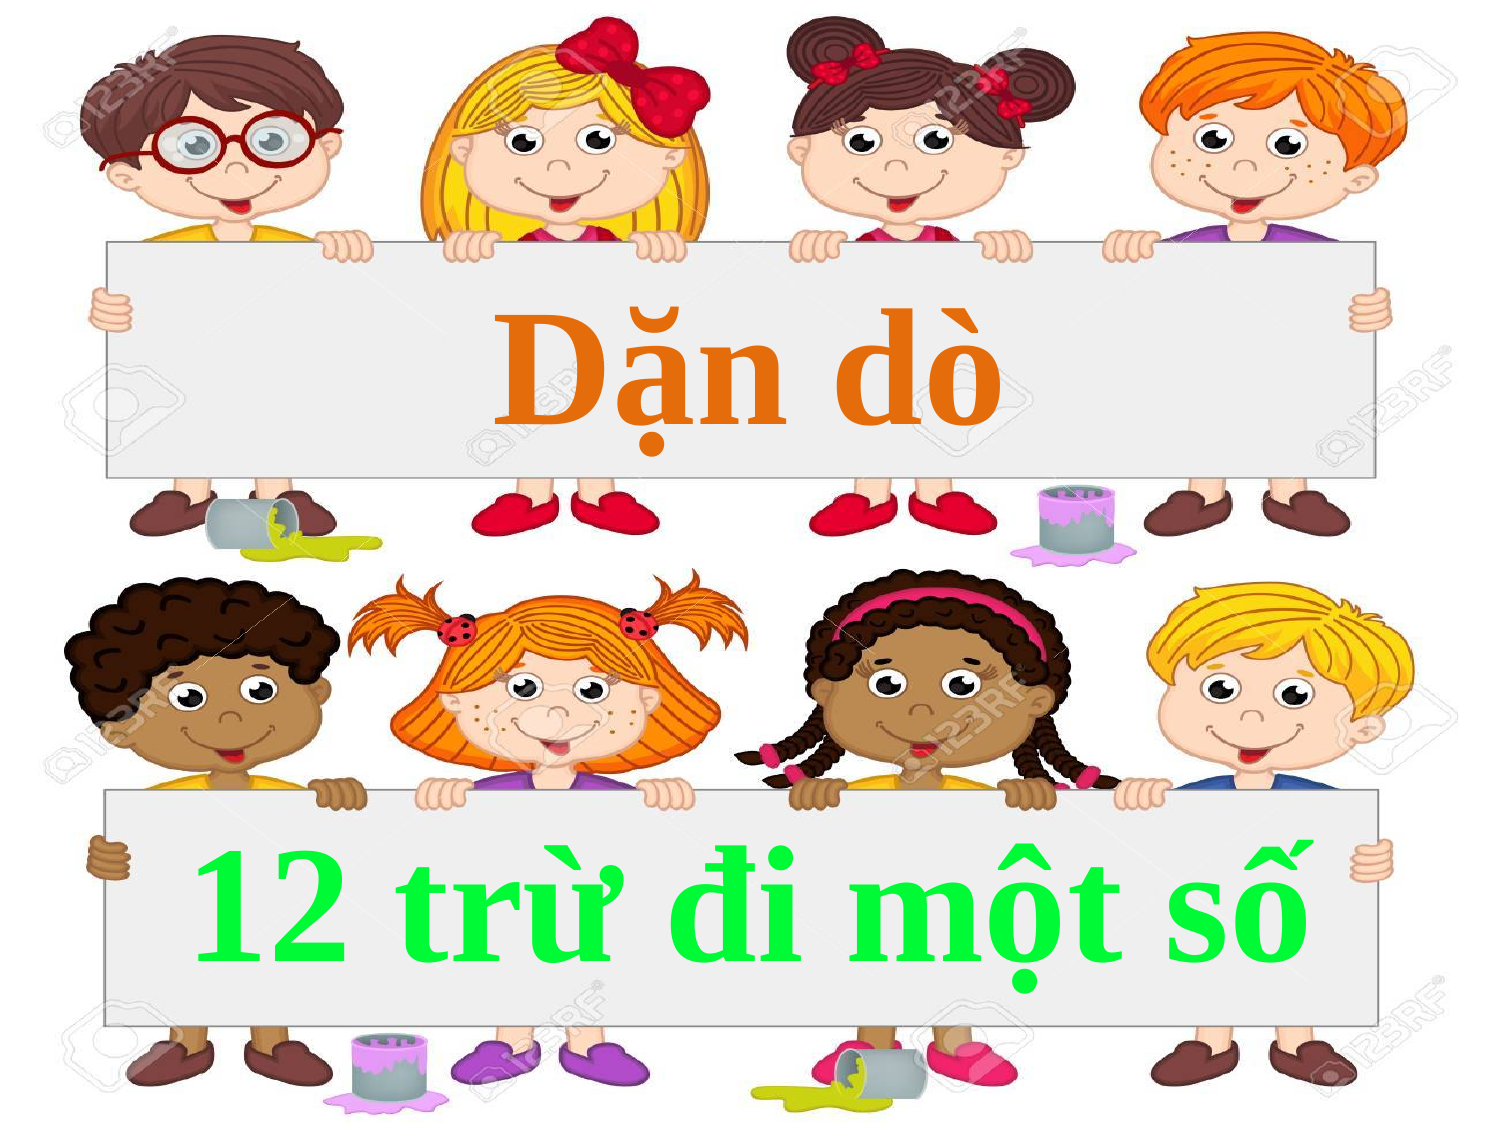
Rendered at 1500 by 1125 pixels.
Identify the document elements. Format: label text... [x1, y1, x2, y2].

picture [0, 1003, 1500, 1125]
text_box Dặn dò [0, 249, 1500, 465]
picture [0, 465, 1500, 787]
picture [0, 0, 1500, 249]
text_box 12 trừ đi một số [0, 787, 1500, 1003]
